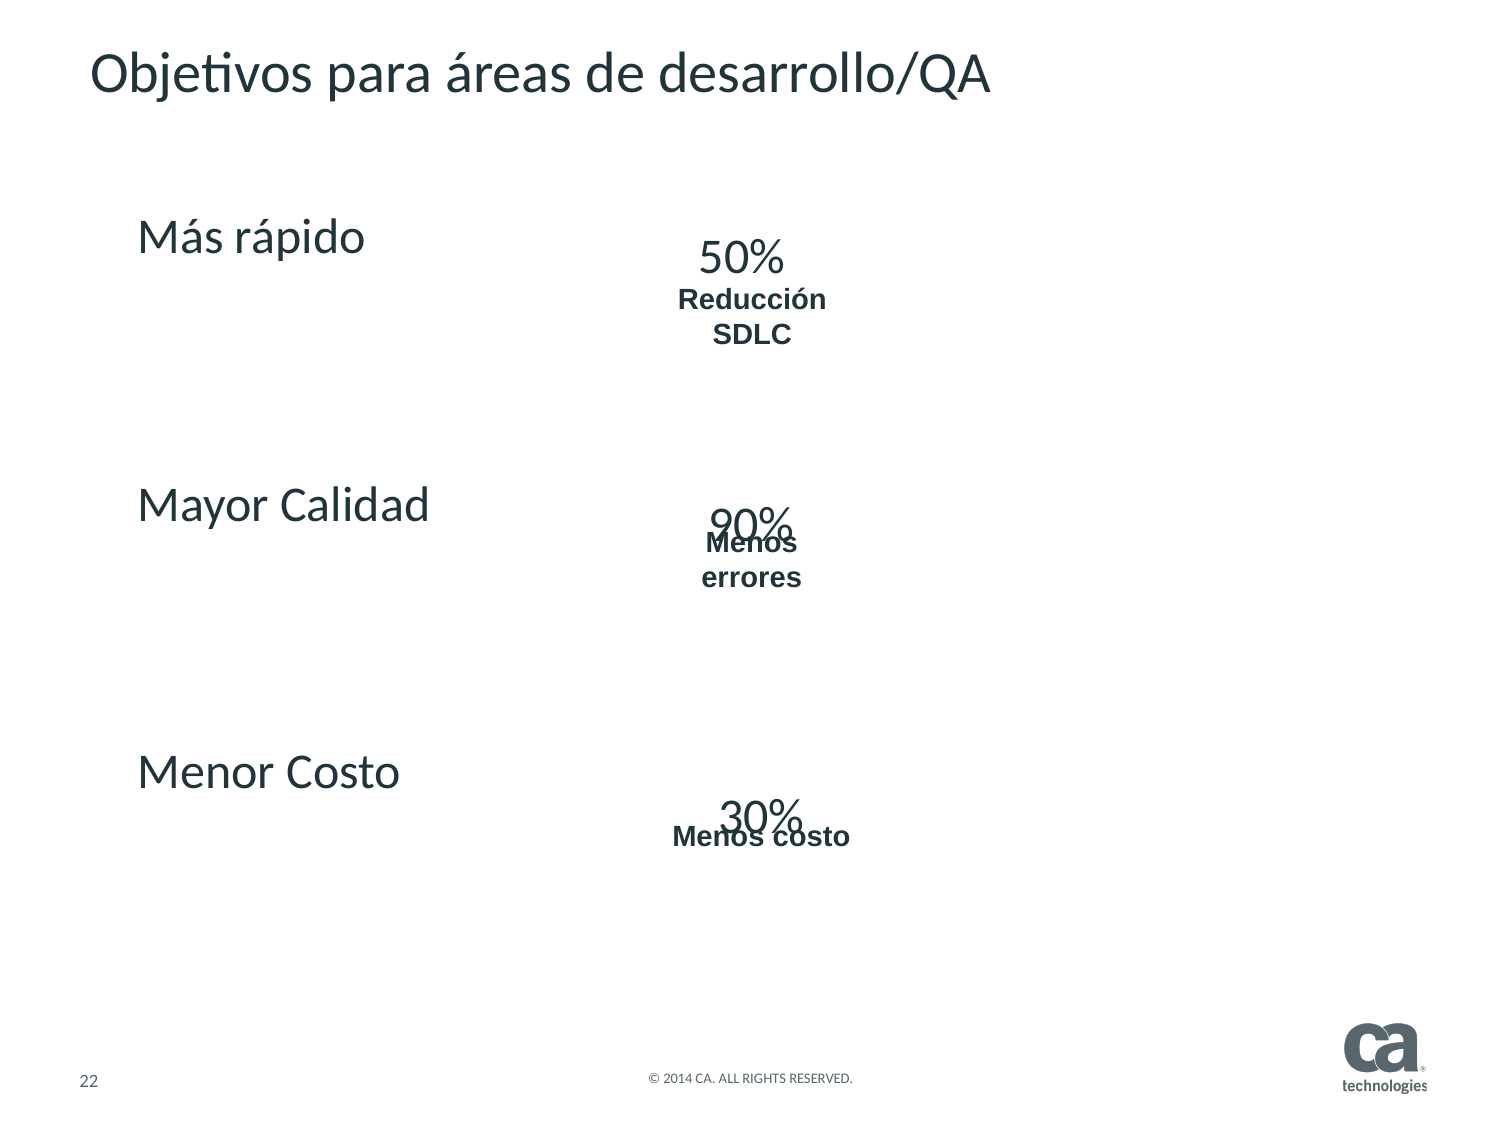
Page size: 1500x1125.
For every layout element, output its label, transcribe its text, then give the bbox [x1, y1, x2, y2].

text_box Más rápido Mayor Calidad Menor Costo [66, 196, 1331, 815]
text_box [630, 364, 860, 576]
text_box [603, 656, 901, 885]
title Objetivos para áreas de desarrollo/QA [75, 34, 1425, 214]
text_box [624, 96, 867, 351]
